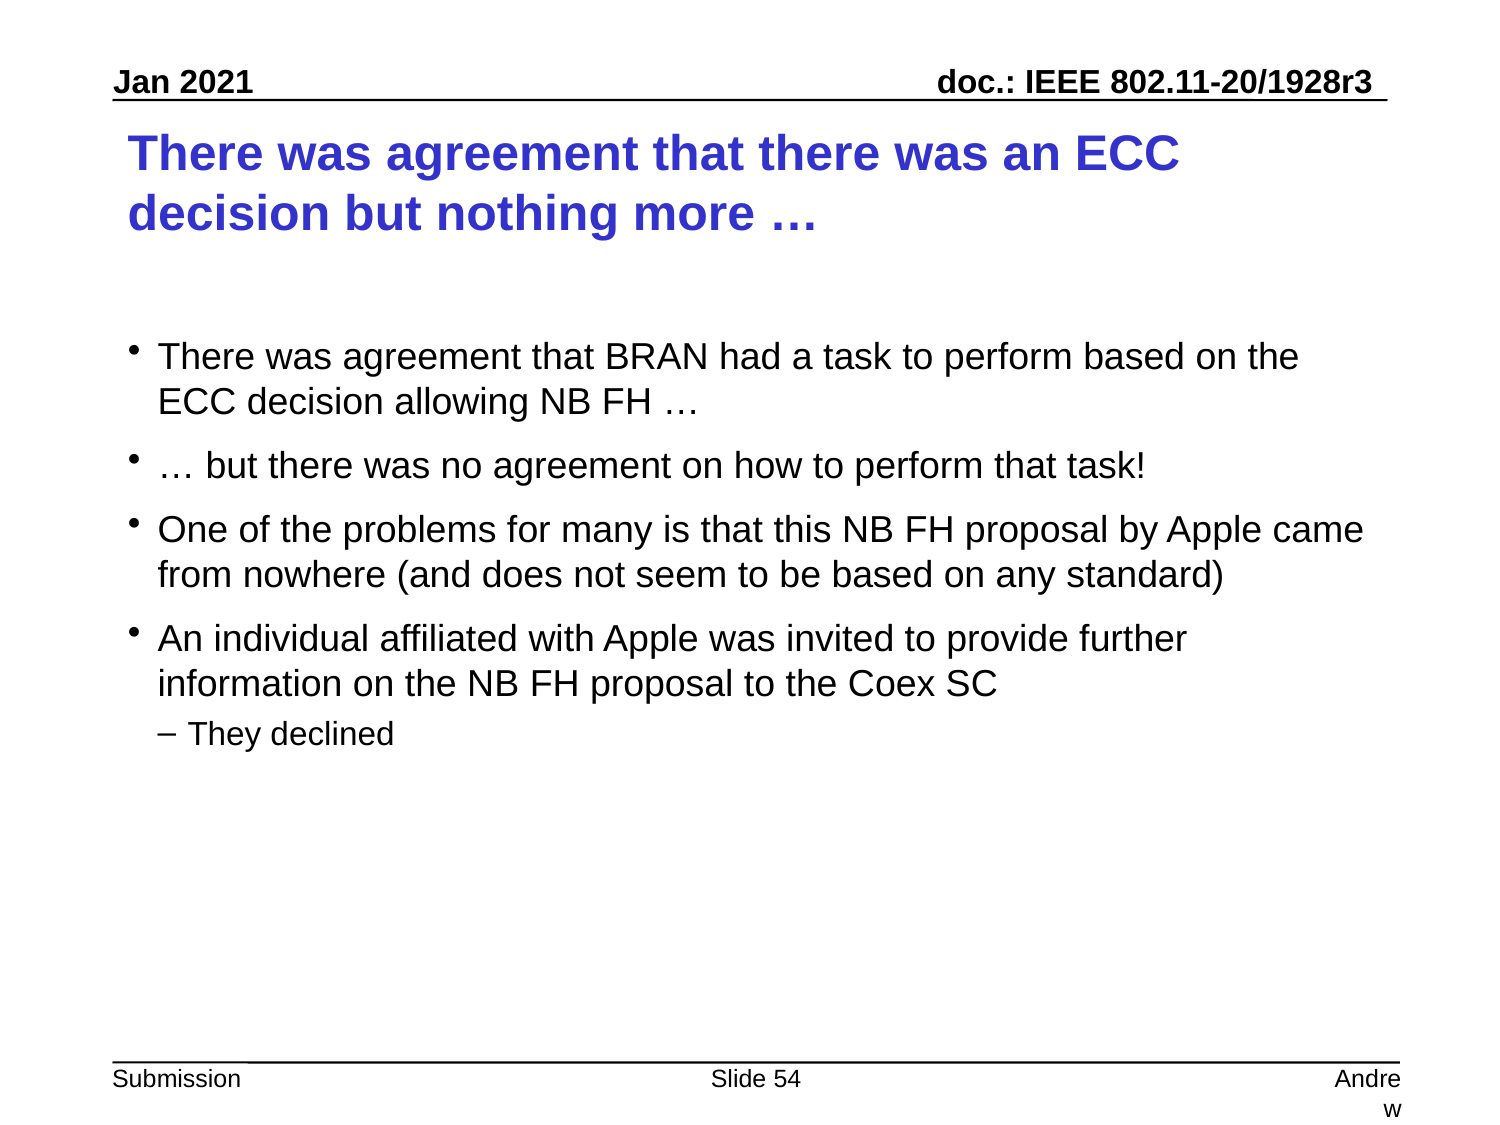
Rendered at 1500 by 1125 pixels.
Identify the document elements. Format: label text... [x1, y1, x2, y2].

slide_number Slide 54 [709, 1061, 803, 1093]
title There was agreement that there was an ECC decision but nothing more … [112, 112, 1388, 288]
list There was agreement that BRAN had a task to perform based on the ECC decision allowing NB FH … … but there was no agreement on how to perform that task! One of the problems for many is that this NB FH proposal by Apple came from nowhere (and does not seem to be based on any standard) An individual affiliated with Apple was invited to provide further information on the NB FH proposal to the Coex SC They declined [112, 324, 1388, 1000]
footer Andrew Myles, Cisco [1320, 1061, 1402, 1093]
